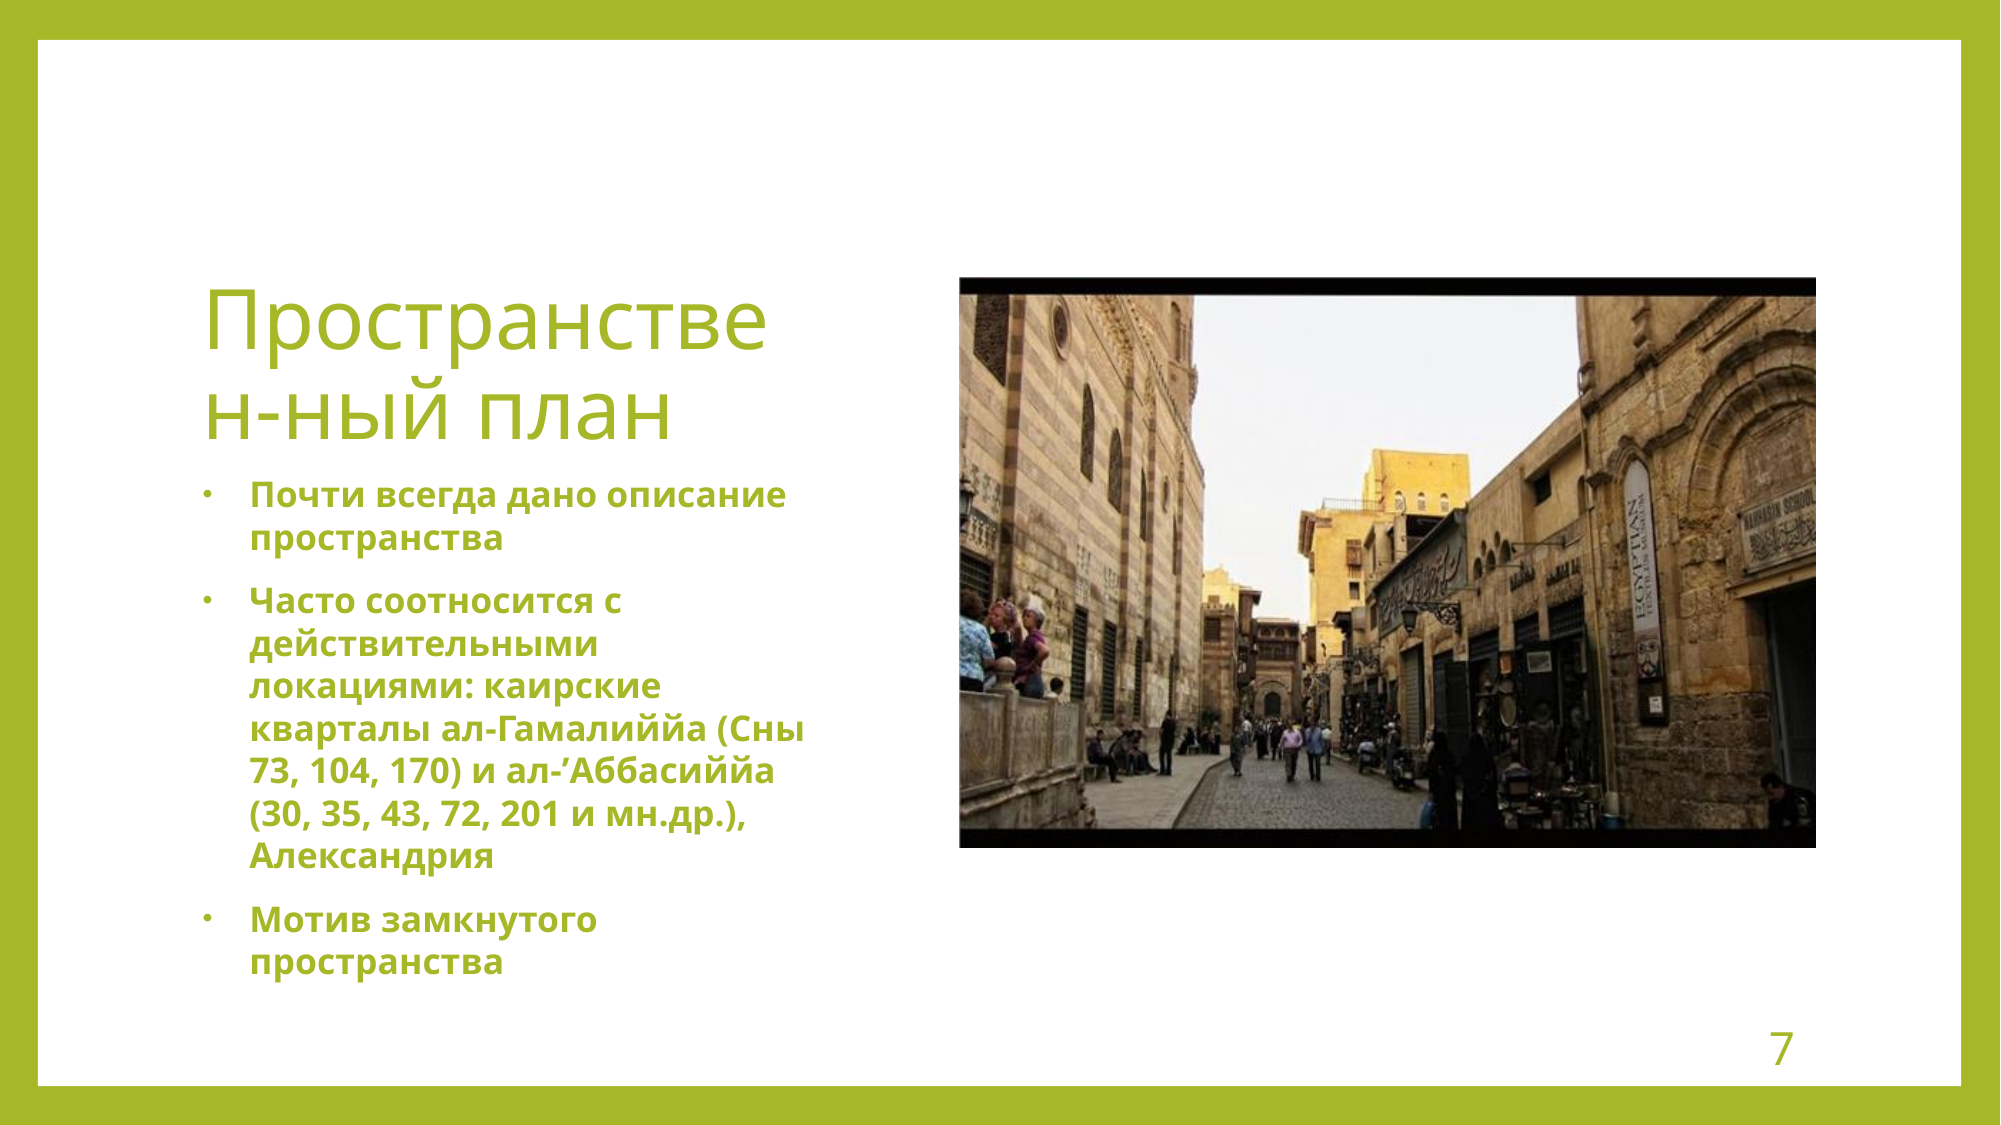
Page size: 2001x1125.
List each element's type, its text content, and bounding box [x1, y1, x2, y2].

title Пространствен-ный план [187, 179, 833, 464]
list Почти всегда дано описание пространства Часто соотносится с действительными локациями: каирские кварталы ал-Гамалиййа (Сны 73, 104, 170) и ал-’Аббасиййа (30, 35, 43, 72, 201 и мн.др.), Александрия Мотив замкнутого пространства [187, 464, 833, 960]
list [959, 277, 1816, 848]
slide_number 7 [1530, 1020, 1811, 1081]
